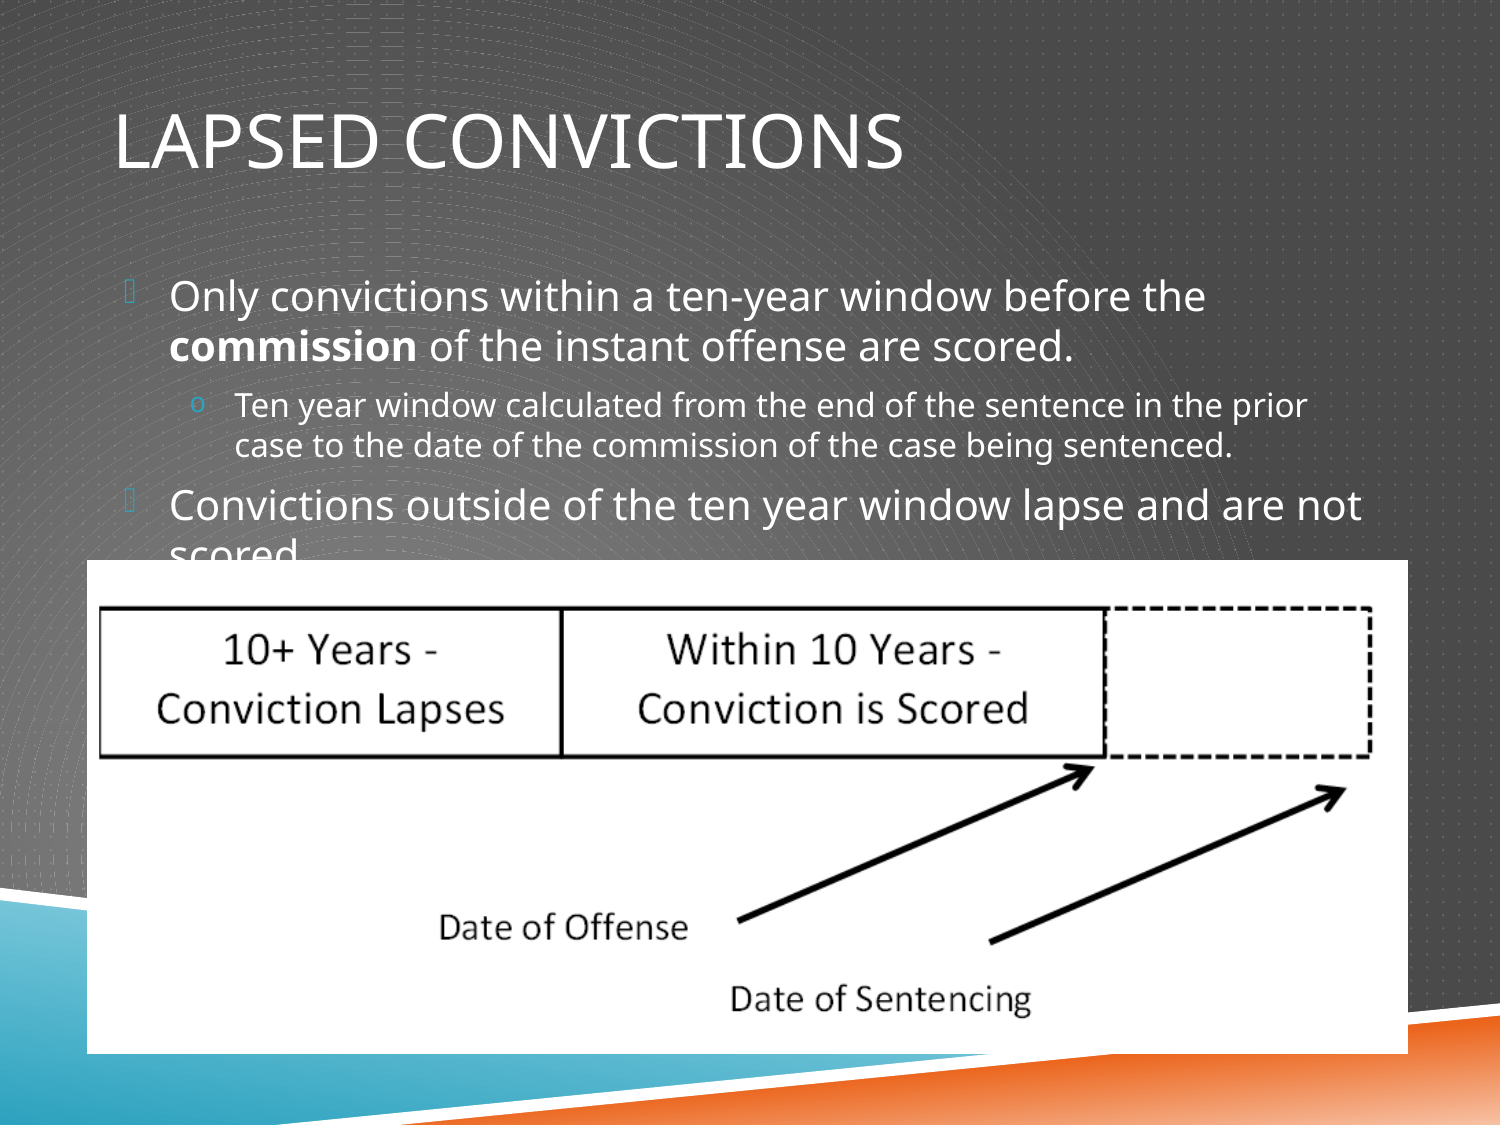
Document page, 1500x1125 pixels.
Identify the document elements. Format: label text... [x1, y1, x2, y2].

title Lapsed Convictions [112, 45, 1388, 233]
list Only convictions within a ten-year window before the commission of the instant offense are scored. Ten year window calculated from the end of the sentence in the prior case to the date of the commission of the case being sentenced. Convictions outside of the ten year window lapse and are not scored. [112, 262, 1388, 560]
picture [87, 560, 1408, 1055]
